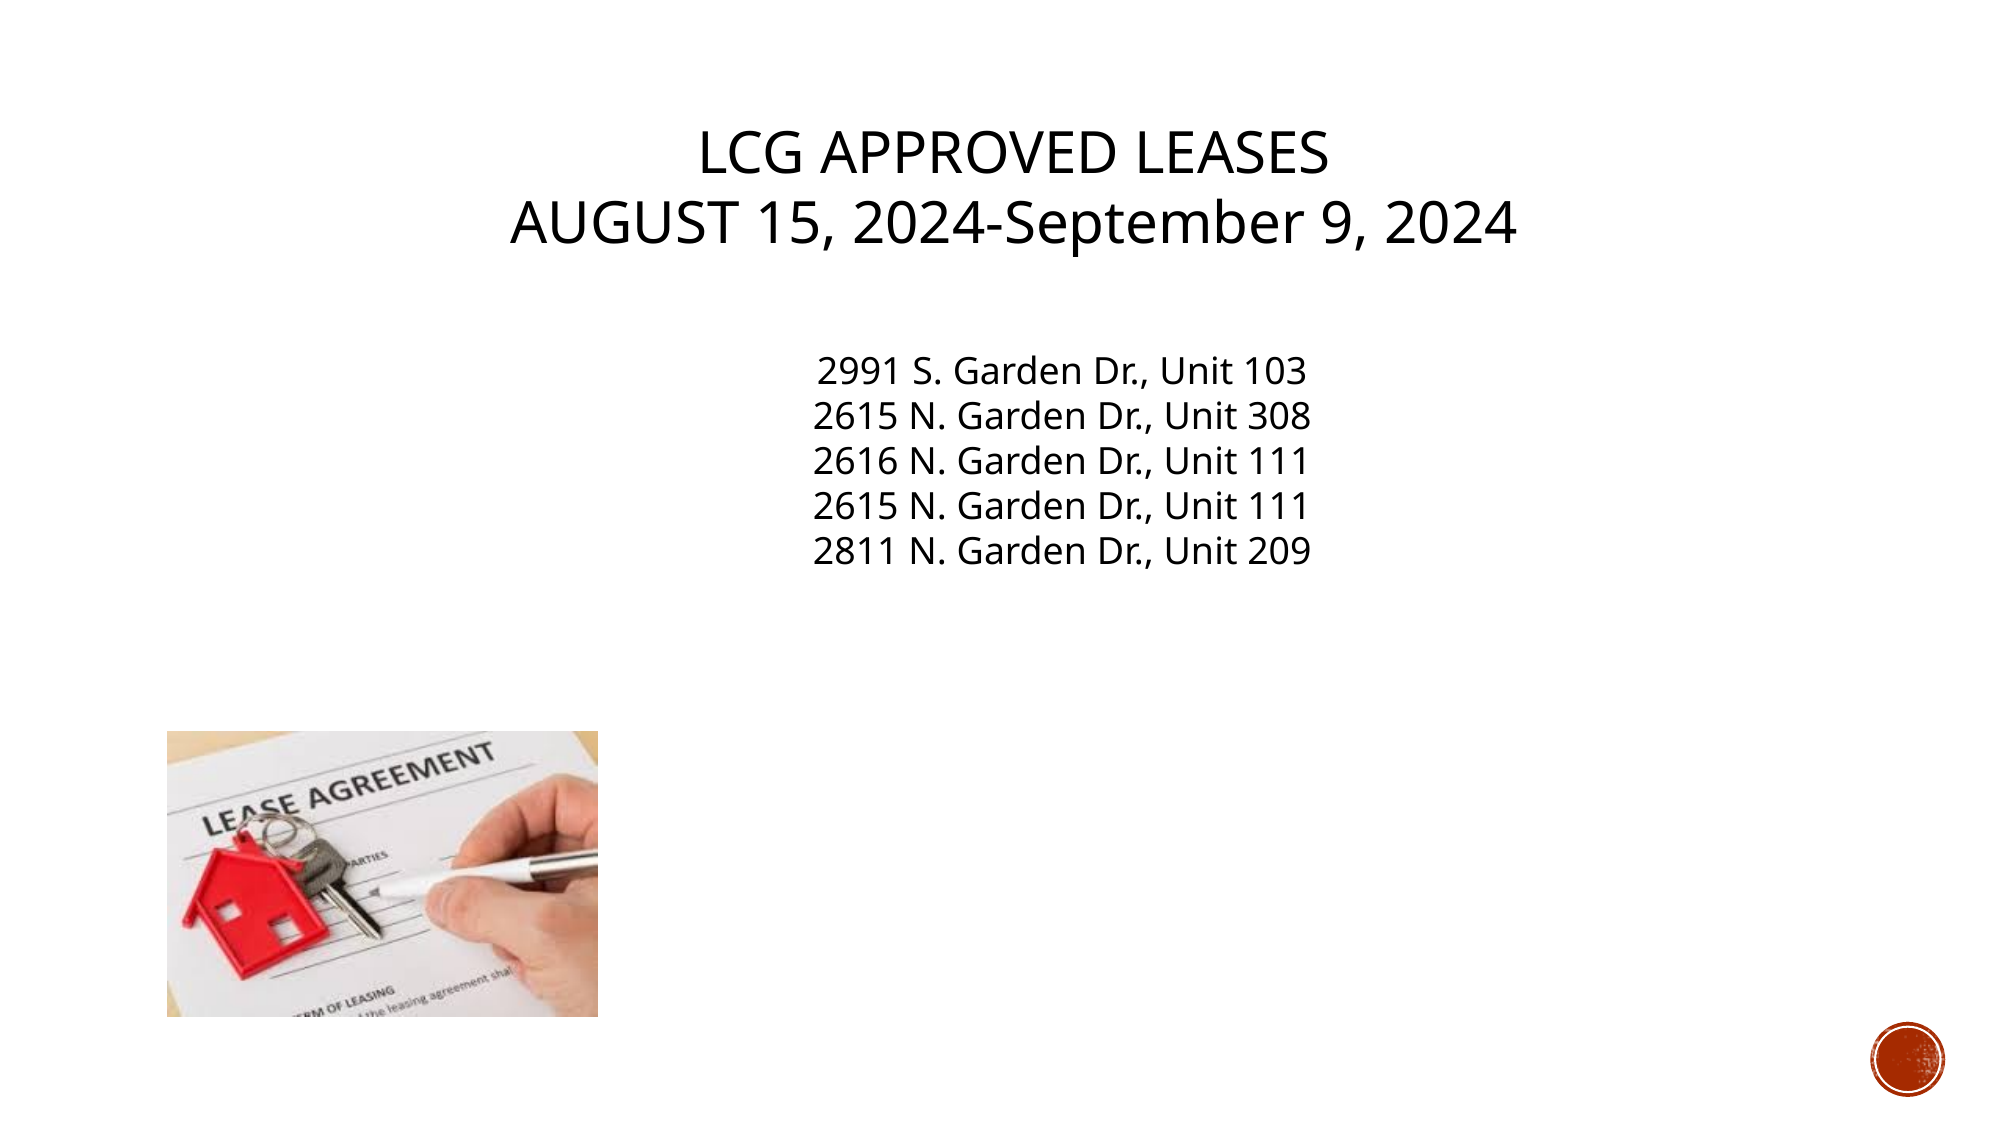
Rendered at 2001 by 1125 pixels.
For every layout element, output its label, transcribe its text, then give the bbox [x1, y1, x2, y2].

picture [167, 731, 598, 1017]
text_box LCG APPROVED LEASES AUGUST 15, 2024-September 9, 2024 [487, 107, 1542, 263]
text_box 2991 S. Garden Dr., Unit 103 2615 N. Garden Dr., Unit 308 2616 N. Garden Dr., Unit 111 2615 N. Garden Dr., Unit 111 2811 N. Garden Dr., Unit 209 [562, 204, 1563, 580]
